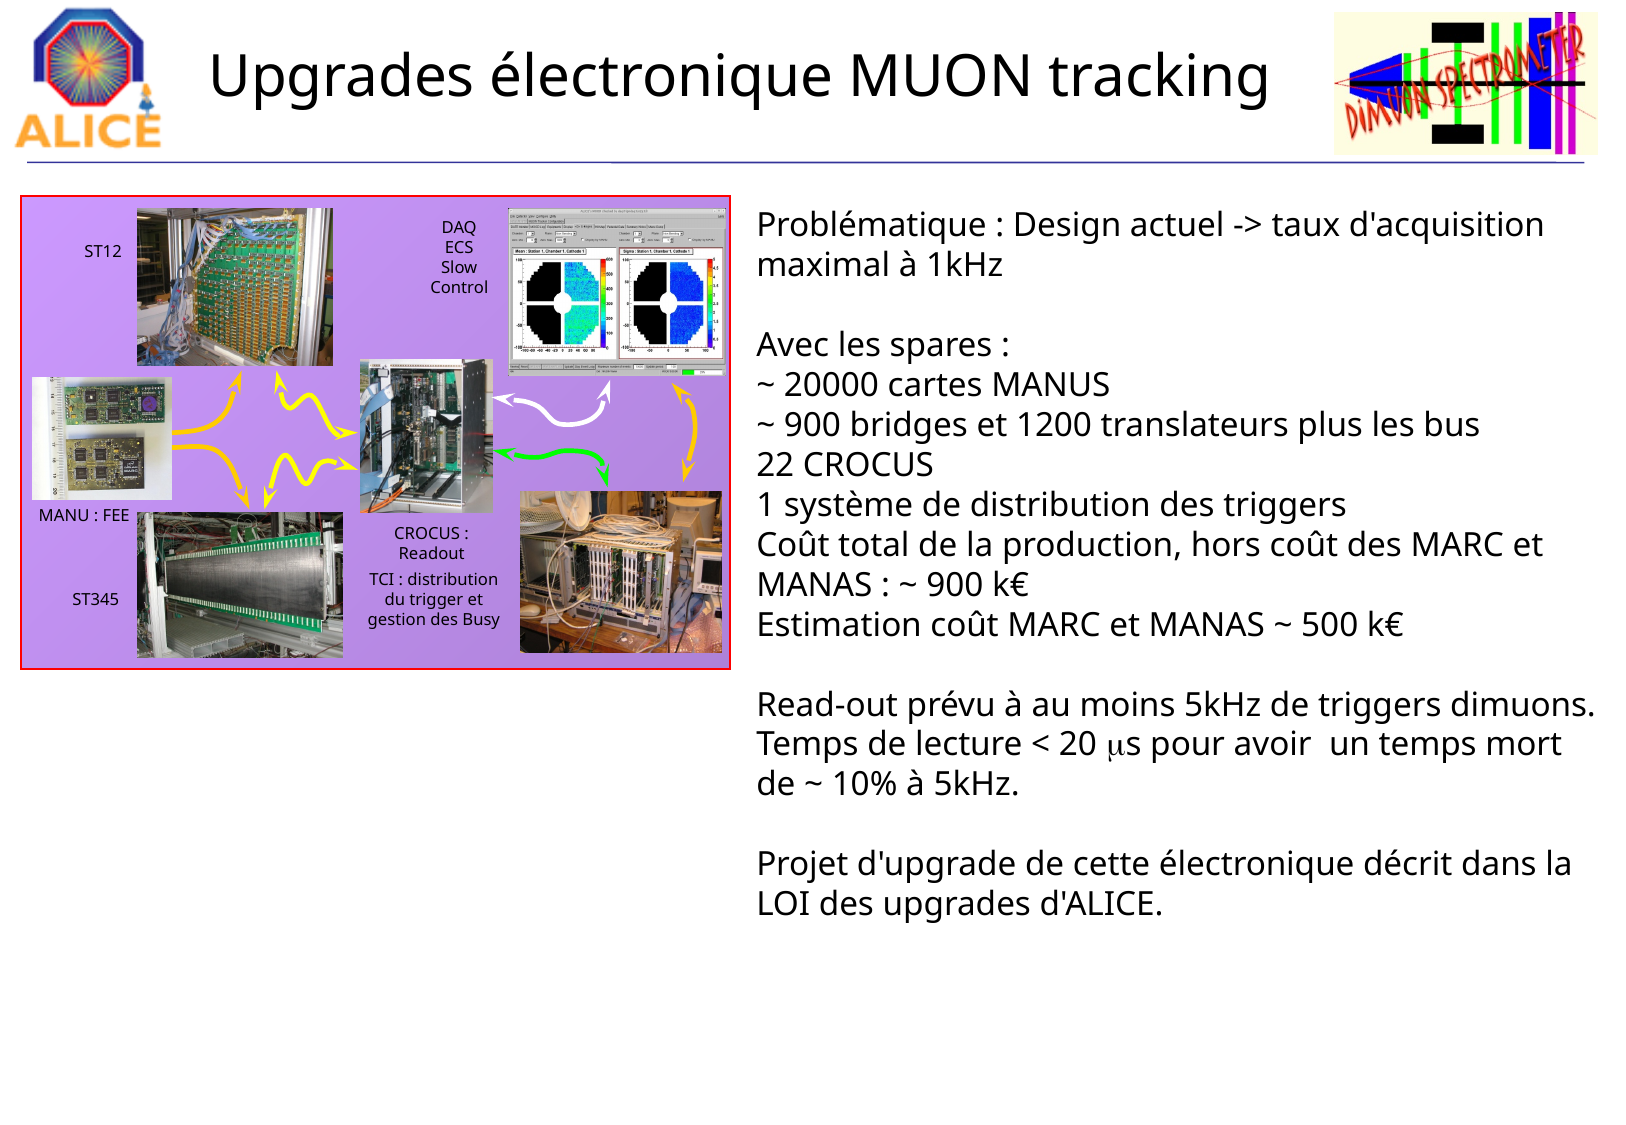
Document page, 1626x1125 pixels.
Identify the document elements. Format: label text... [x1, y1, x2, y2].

text_box Problématique : Design actuel -> taux d'acquisition maximal à 1kHz Avec les spares : ~ 20000 cartes MANUS ~ 900 bridges et 1200 translateurs plus les bus 22 CROCUS 1 système de distribution des triggers Coût total de la production, hors coût des MARC et MANAS : ~ 900 k€ Estimation coût MARC et MANAS ~ 500 k€ Read-out prévu à au moins 5kHz de triggers dimuons. Temps de lecture < 20 s pour avoir un temps mort de ~ 10% à 5kHz. Projet d'upgrade de cette électronique décrit dans la LOI des upgrades d'ALICE. [741, 196, 1614, 1010]
picture [1334, 12, 1598, 155]
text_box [20, 196, 731, 670]
picture [0, 0, 176, 161]
text_box Upgrades électronique MUON tracking [162, 30, 1333, 116]
